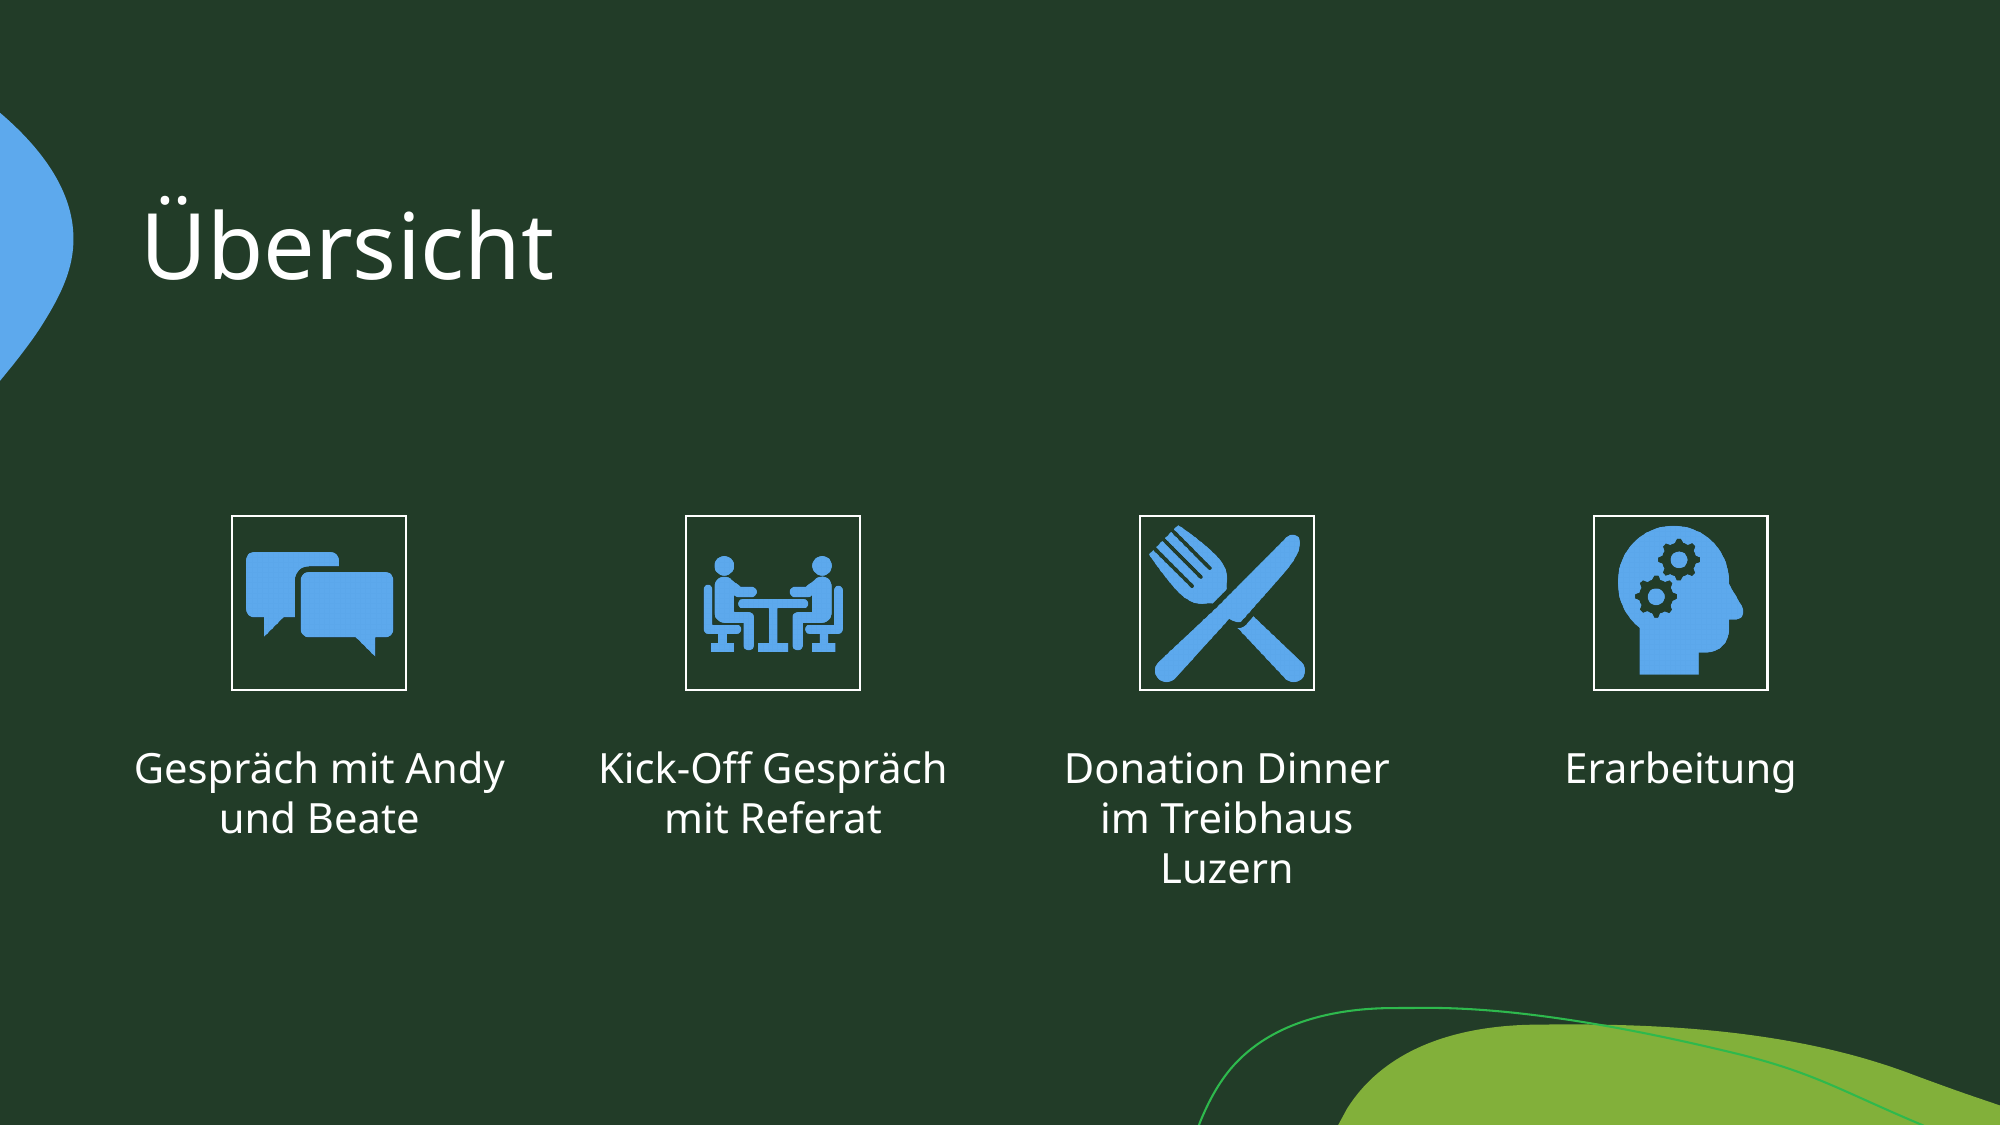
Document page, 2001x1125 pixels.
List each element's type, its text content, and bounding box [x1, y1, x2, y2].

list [124, 374, 1875, 1002]
title Übersicht [125, 125, 1875, 374]
